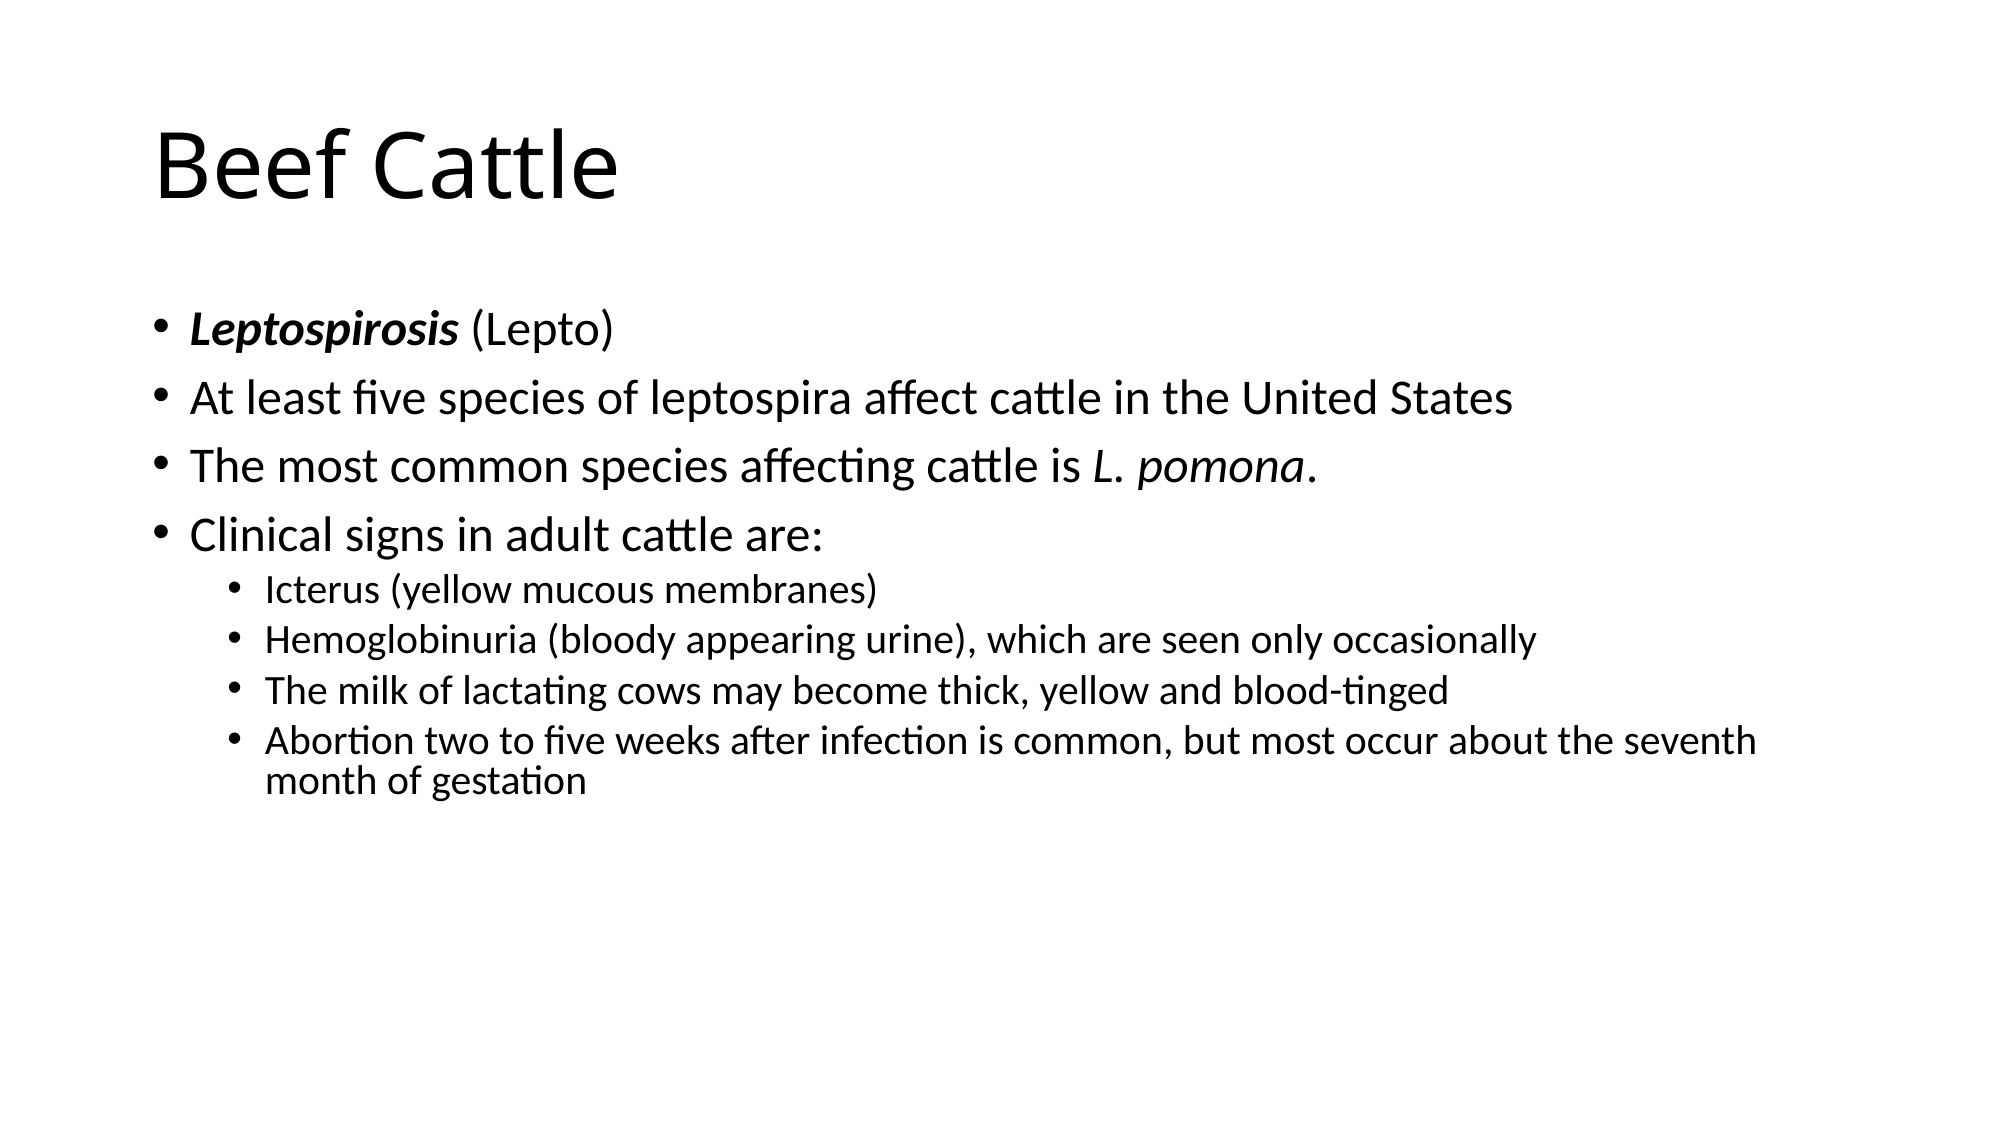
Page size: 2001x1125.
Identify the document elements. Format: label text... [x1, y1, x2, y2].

title Beef Cattle [137, 59, 1863, 278]
list Leptospirosis (Lepto) At least five species of leptospira affect cattle in the United States The most common species affecting cattle is L. pomona. Clinical signs in adult cattle are: Icterus (yellow mucous membranes) Hemoglobinuria (bloody appearing urine), which are seen only occasionally The milk of lactating cows may become thick, yellow and blood-tinged Abortion two to five weeks after infection is common, but most occur about the seventh month of gestation [137, 299, 1863, 1014]
